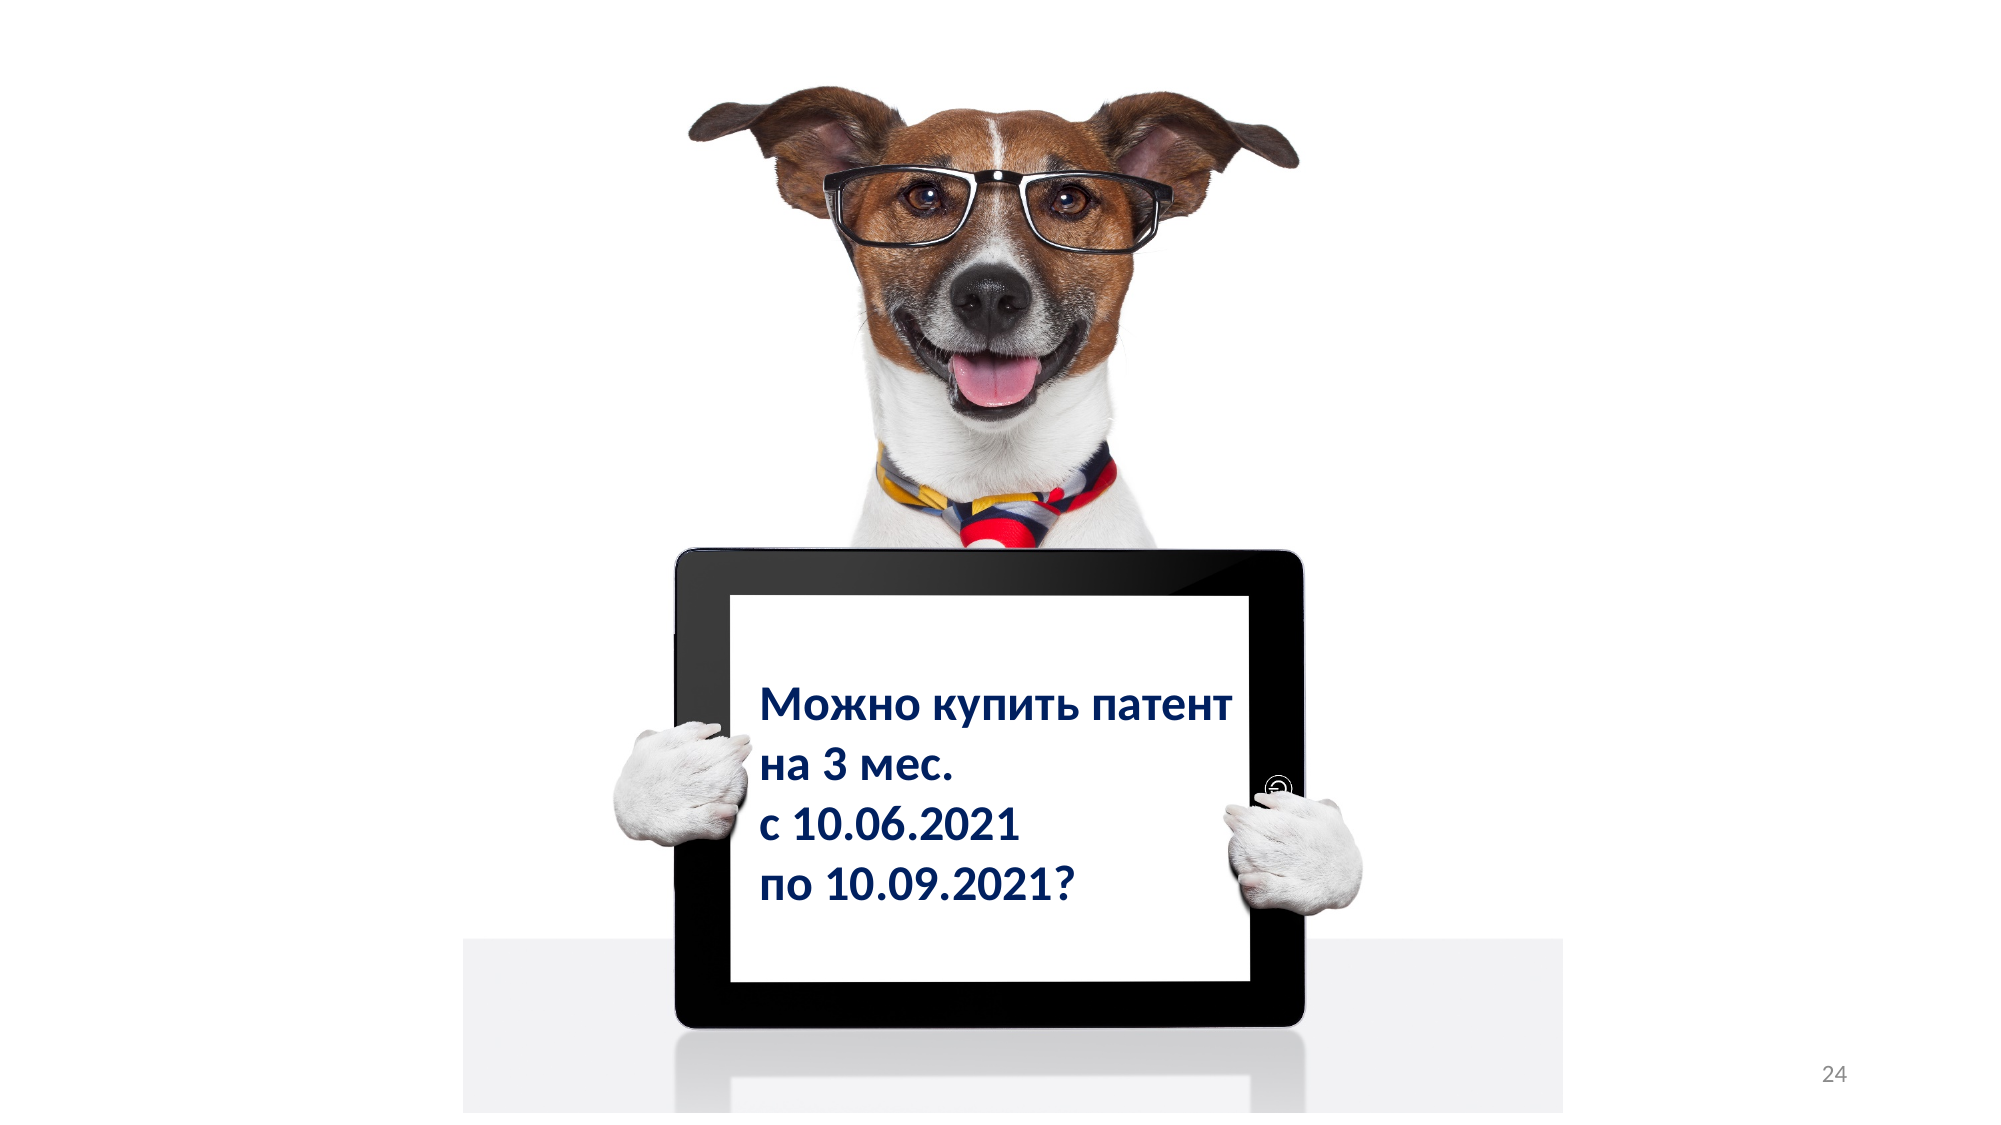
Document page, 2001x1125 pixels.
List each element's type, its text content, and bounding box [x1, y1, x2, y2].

picture [463, 12, 1563, 1113]
slide_number 24 [1563, 1042, 1863, 1103]
